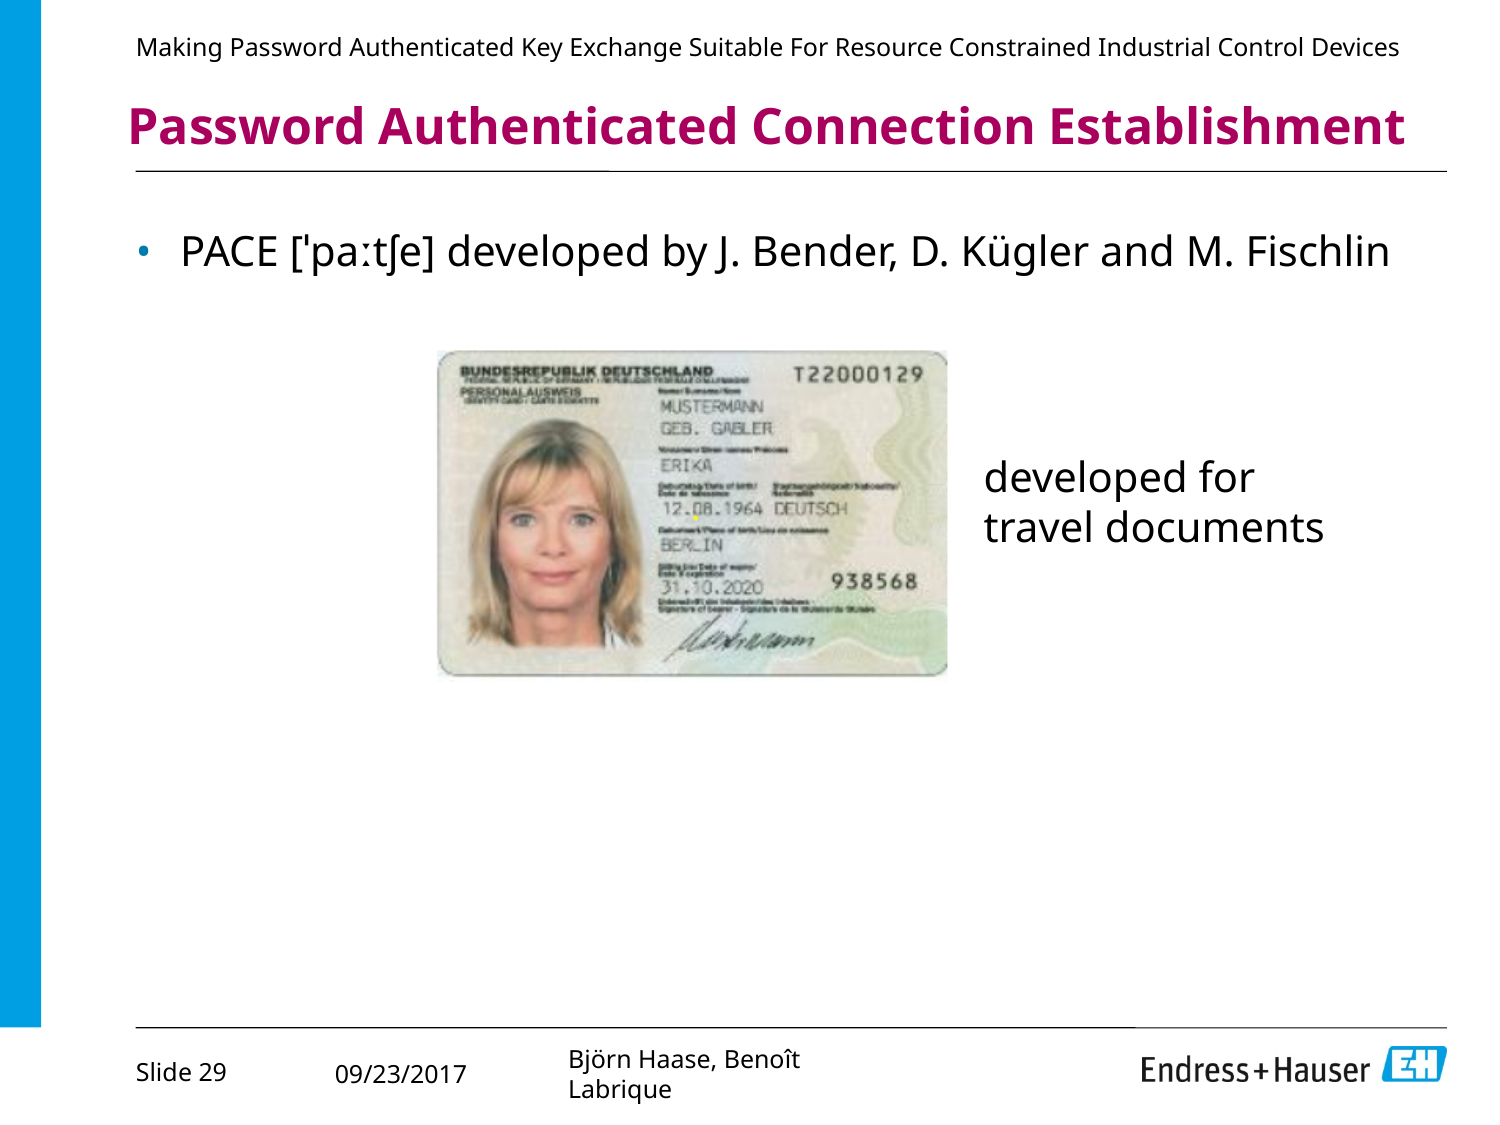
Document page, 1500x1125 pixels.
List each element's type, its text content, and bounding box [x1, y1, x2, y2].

picture [1438, 1055, 1447, 1082]
text_box developed for travel documents [968, 443, 1340, 559]
list PACE [ˈpaːtʃe] developed by J. Bender, D. Kügler and M. Fischlin [135, 219, 1445, 1000]
picture [1392, 1050, 1437, 1078]
slide_number Slide 29 [135, 1058, 246, 1089]
slide_number Making Password Authenticated Key Exchange Suitable For Resource Constrained Industrial Control Devices [135, 31, 1446, 62]
footer Björn Haase, Benoît Labrique [567, 1058, 893, 1089]
title Password Authenticated Connection Establishment [127, 101, 1439, 162]
picture [1142, 1046, 1391, 1082]
picture [428, 345, 954, 682]
